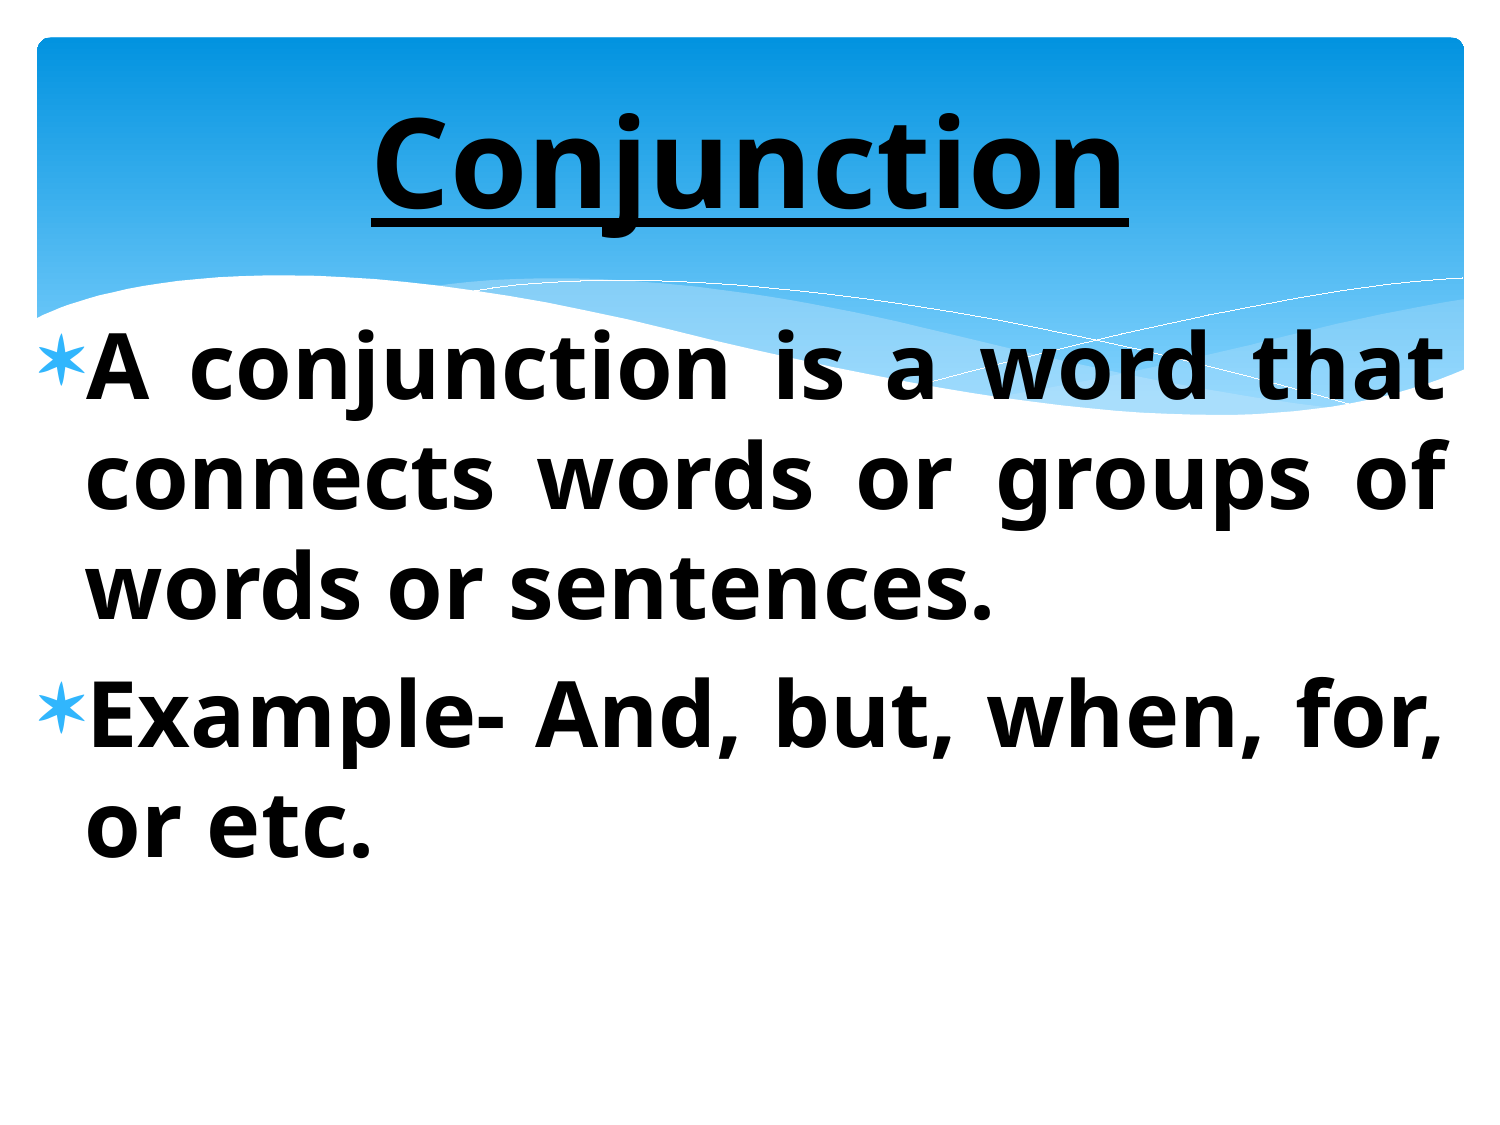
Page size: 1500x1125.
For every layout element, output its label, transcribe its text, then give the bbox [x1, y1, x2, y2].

list A conjunction is a word that connects words or groups of words or sentences. Example- And, but, when, for, or etc. [24, 299, 1463, 1093]
title Conjunction [75, 55, 1425, 261]
